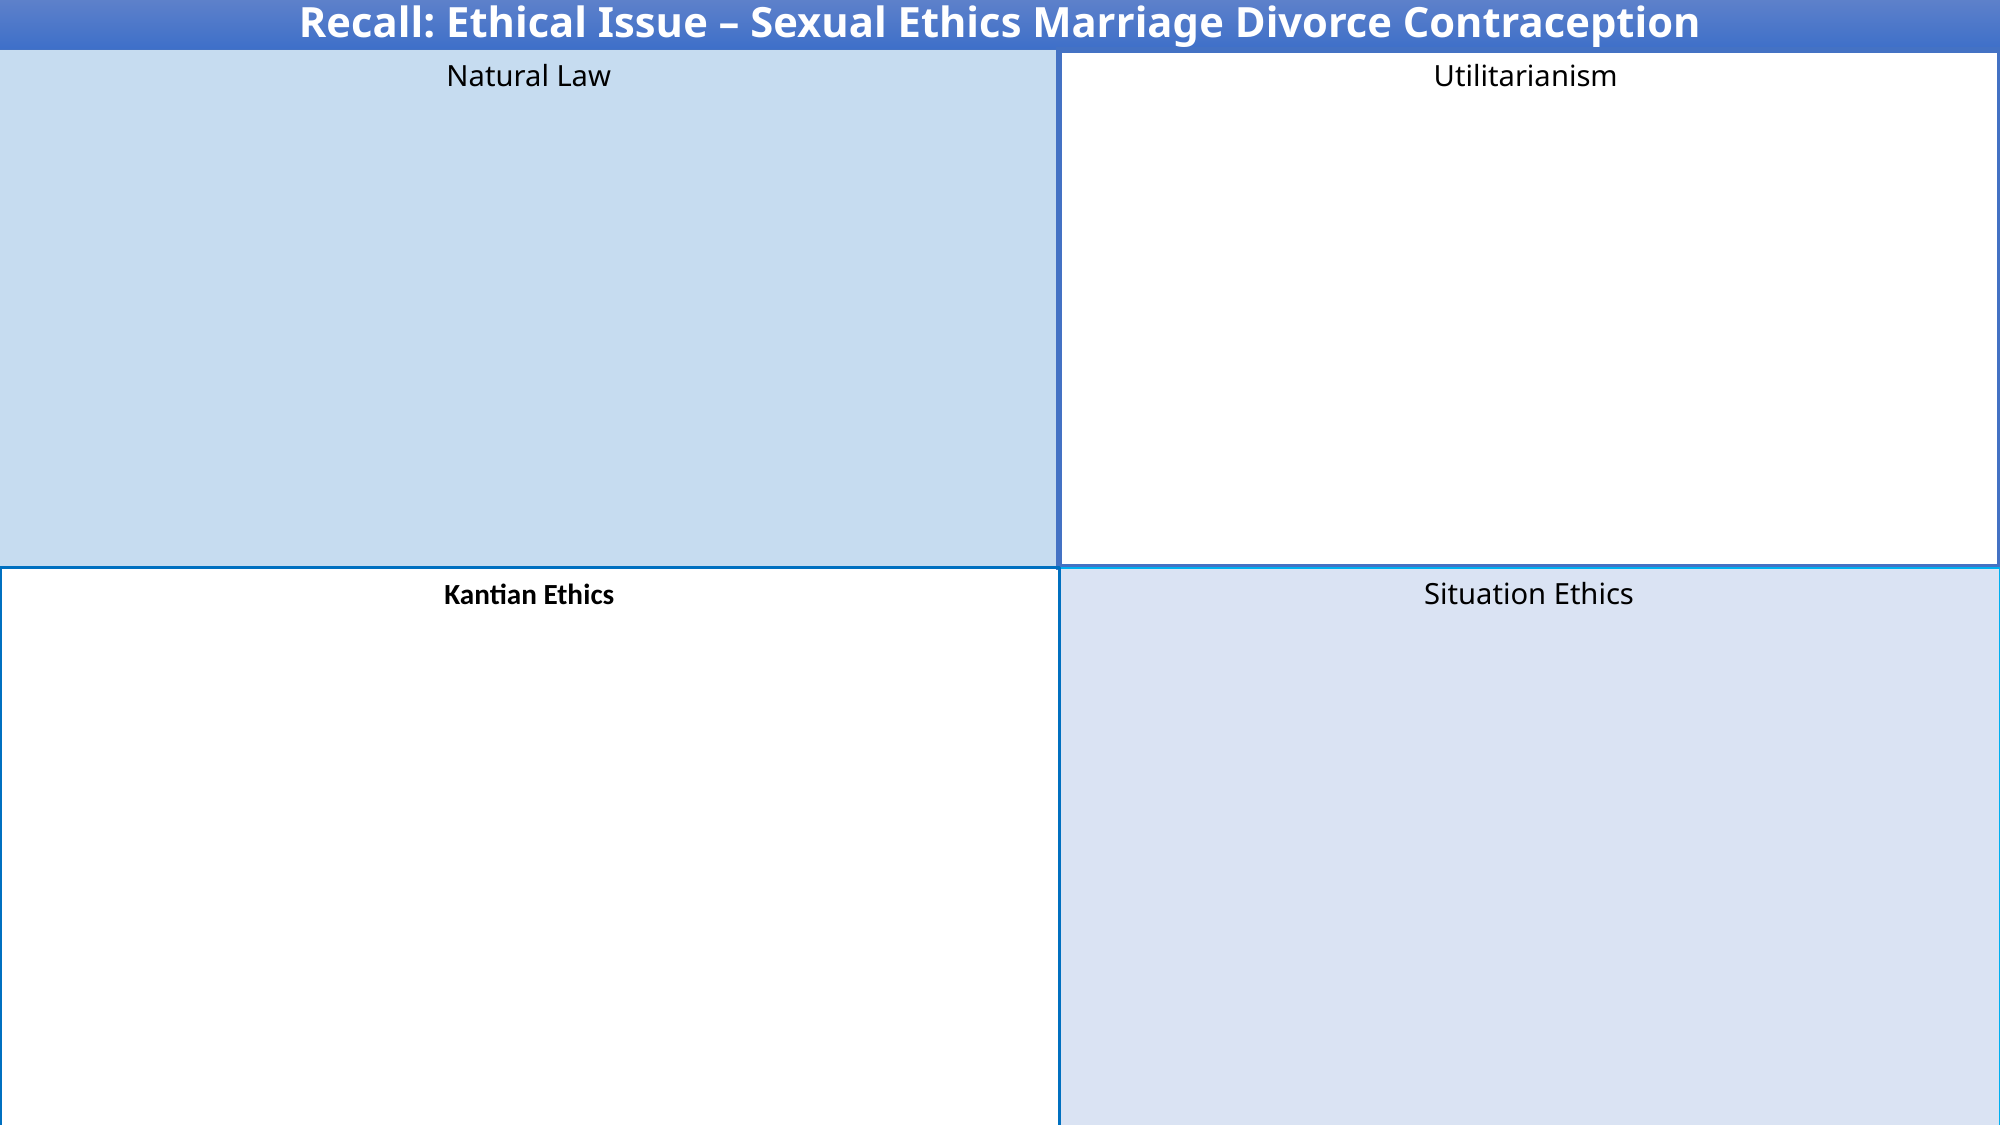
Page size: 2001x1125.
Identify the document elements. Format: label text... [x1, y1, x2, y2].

text_box Kantian Ethics [0, 567, 1060, 1125]
text_box Utilitarianism [1059, 49, 2000, 567]
text_box Natural Law [0, 49, 1059, 567]
text_box Situation Ethics [1060, 567, 2000, 1125]
text_box Recall: Ethical Issue – Sexual Ethics Marriage Divorce Contraception [0, 0, 2000, 49]
